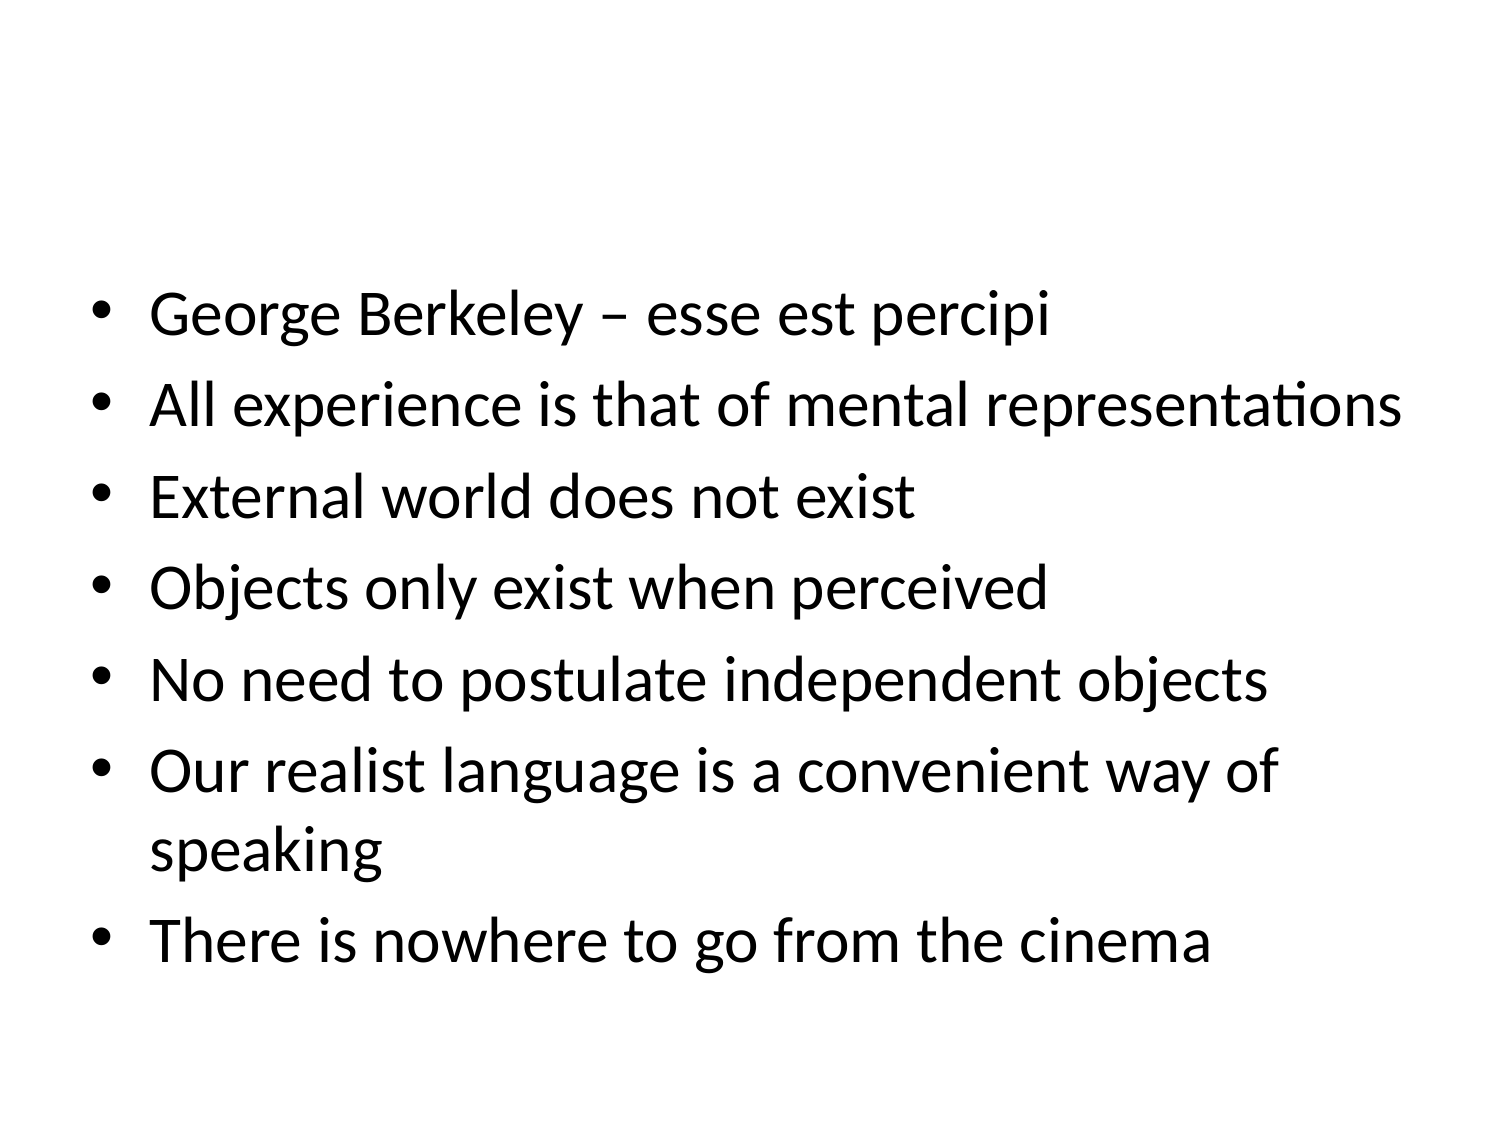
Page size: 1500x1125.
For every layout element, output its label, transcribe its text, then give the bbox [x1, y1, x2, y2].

list George Berkeley – esse est percipi All experience is that of mental representations External world does not exist Objects only exist when perceived No need to postulate independent objects Our realist language is a convenient way of speaking There is nowhere to go from the cinema [75, 262, 1425, 1005]
